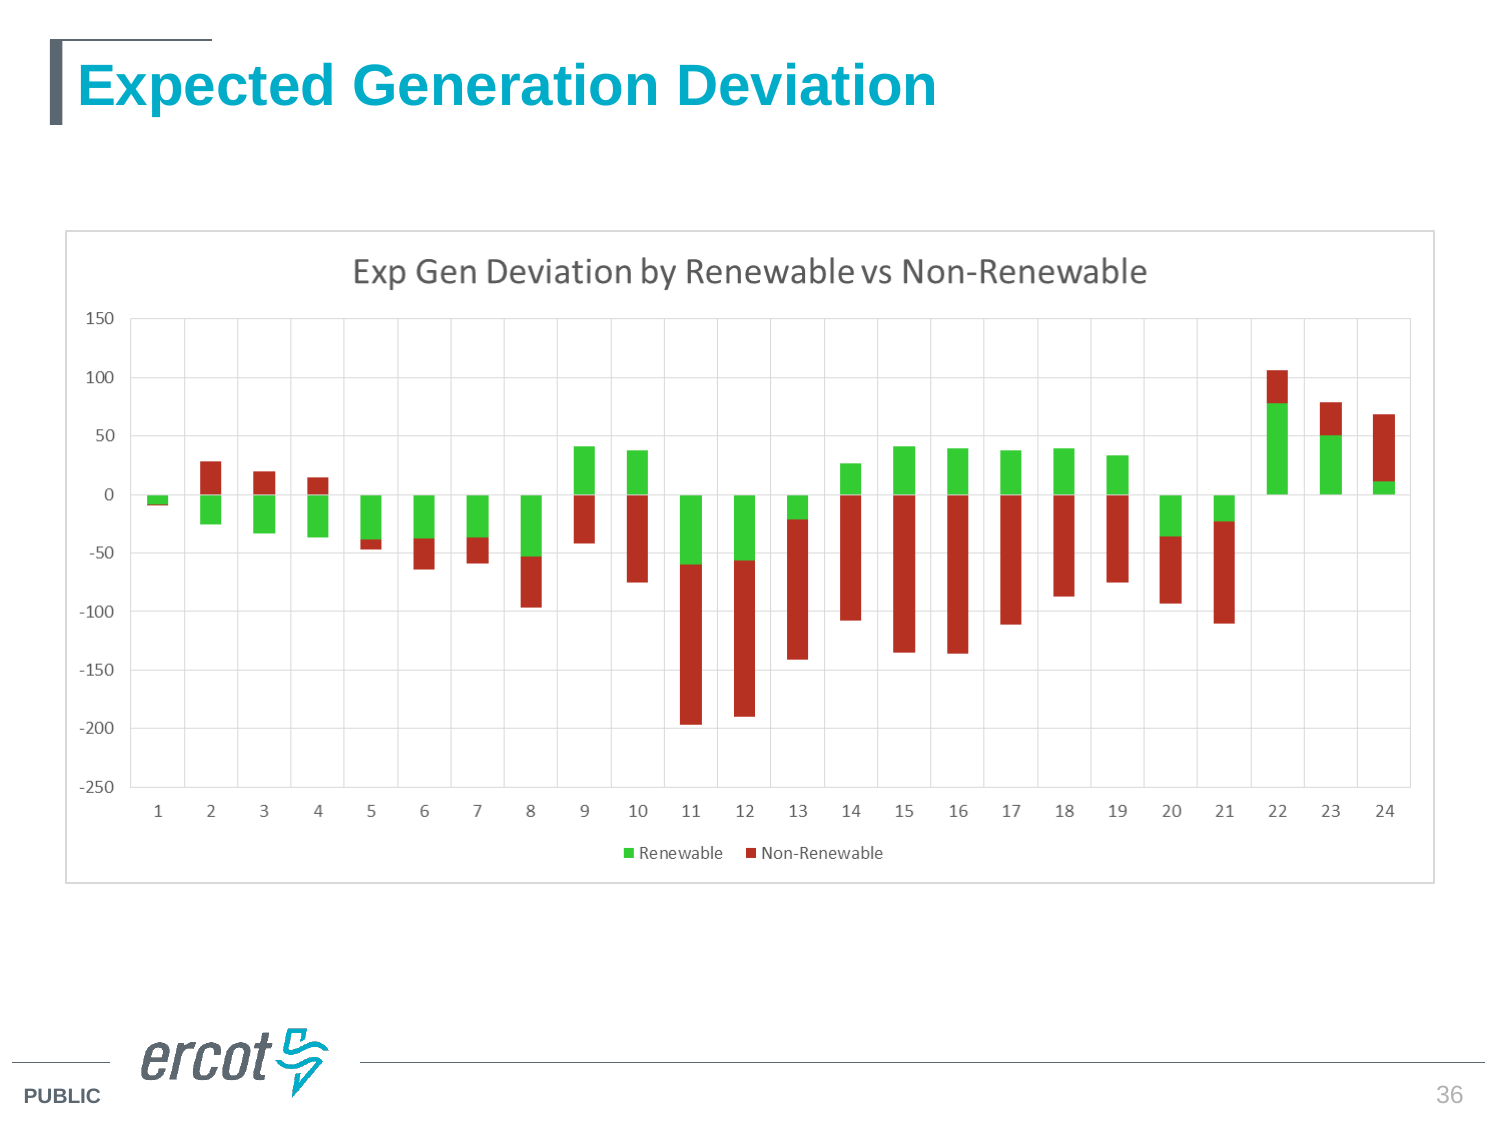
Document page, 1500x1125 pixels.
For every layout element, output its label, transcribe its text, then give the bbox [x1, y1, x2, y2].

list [65, 230, 1435, 885]
slide_number 36 [1412, 1076, 1488, 1112]
picture [137, 1024, 332, 1100]
title Expected Generation Deviation [62, 39, 1450, 125]
